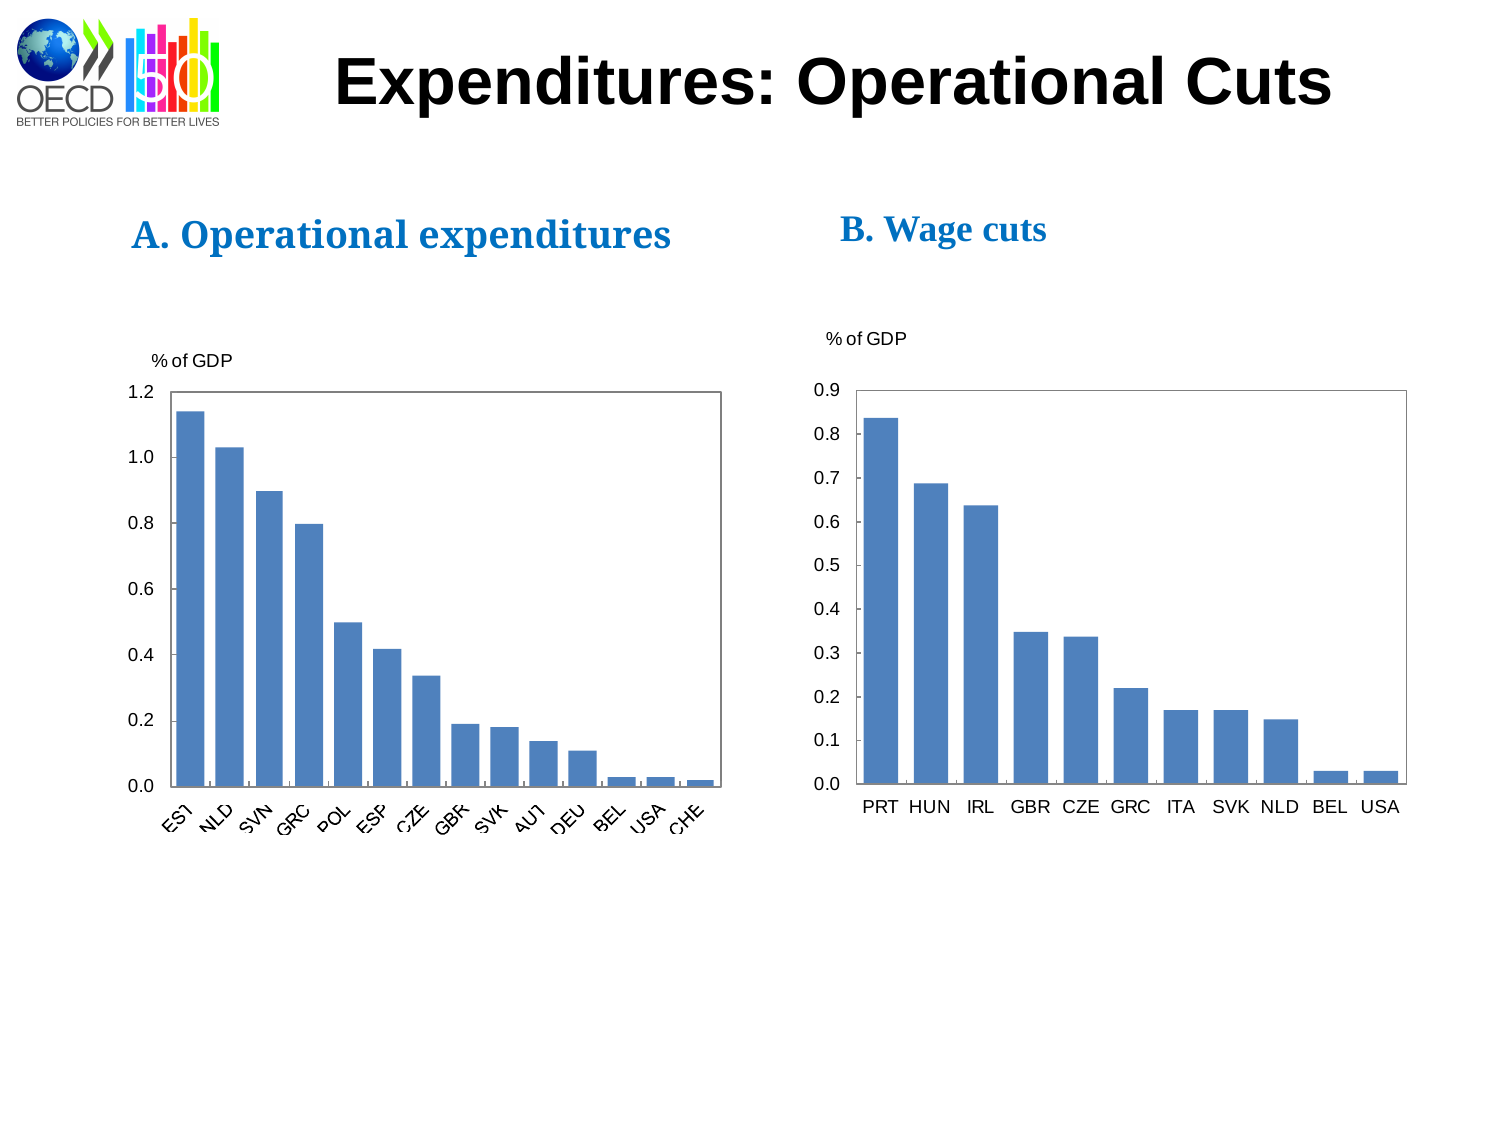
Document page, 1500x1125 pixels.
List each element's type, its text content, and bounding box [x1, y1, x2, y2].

table_header B. Wage cuts [833, 208, 1471, 290]
picture [808, 319, 1413, 847]
picture [124, 337, 727, 865]
title Expenditures: Operational Cuts [159, 0, 1500, 172]
table_header A. Operational expenditures [124, 208, 833, 290]
picture [17, 18, 219, 126]
